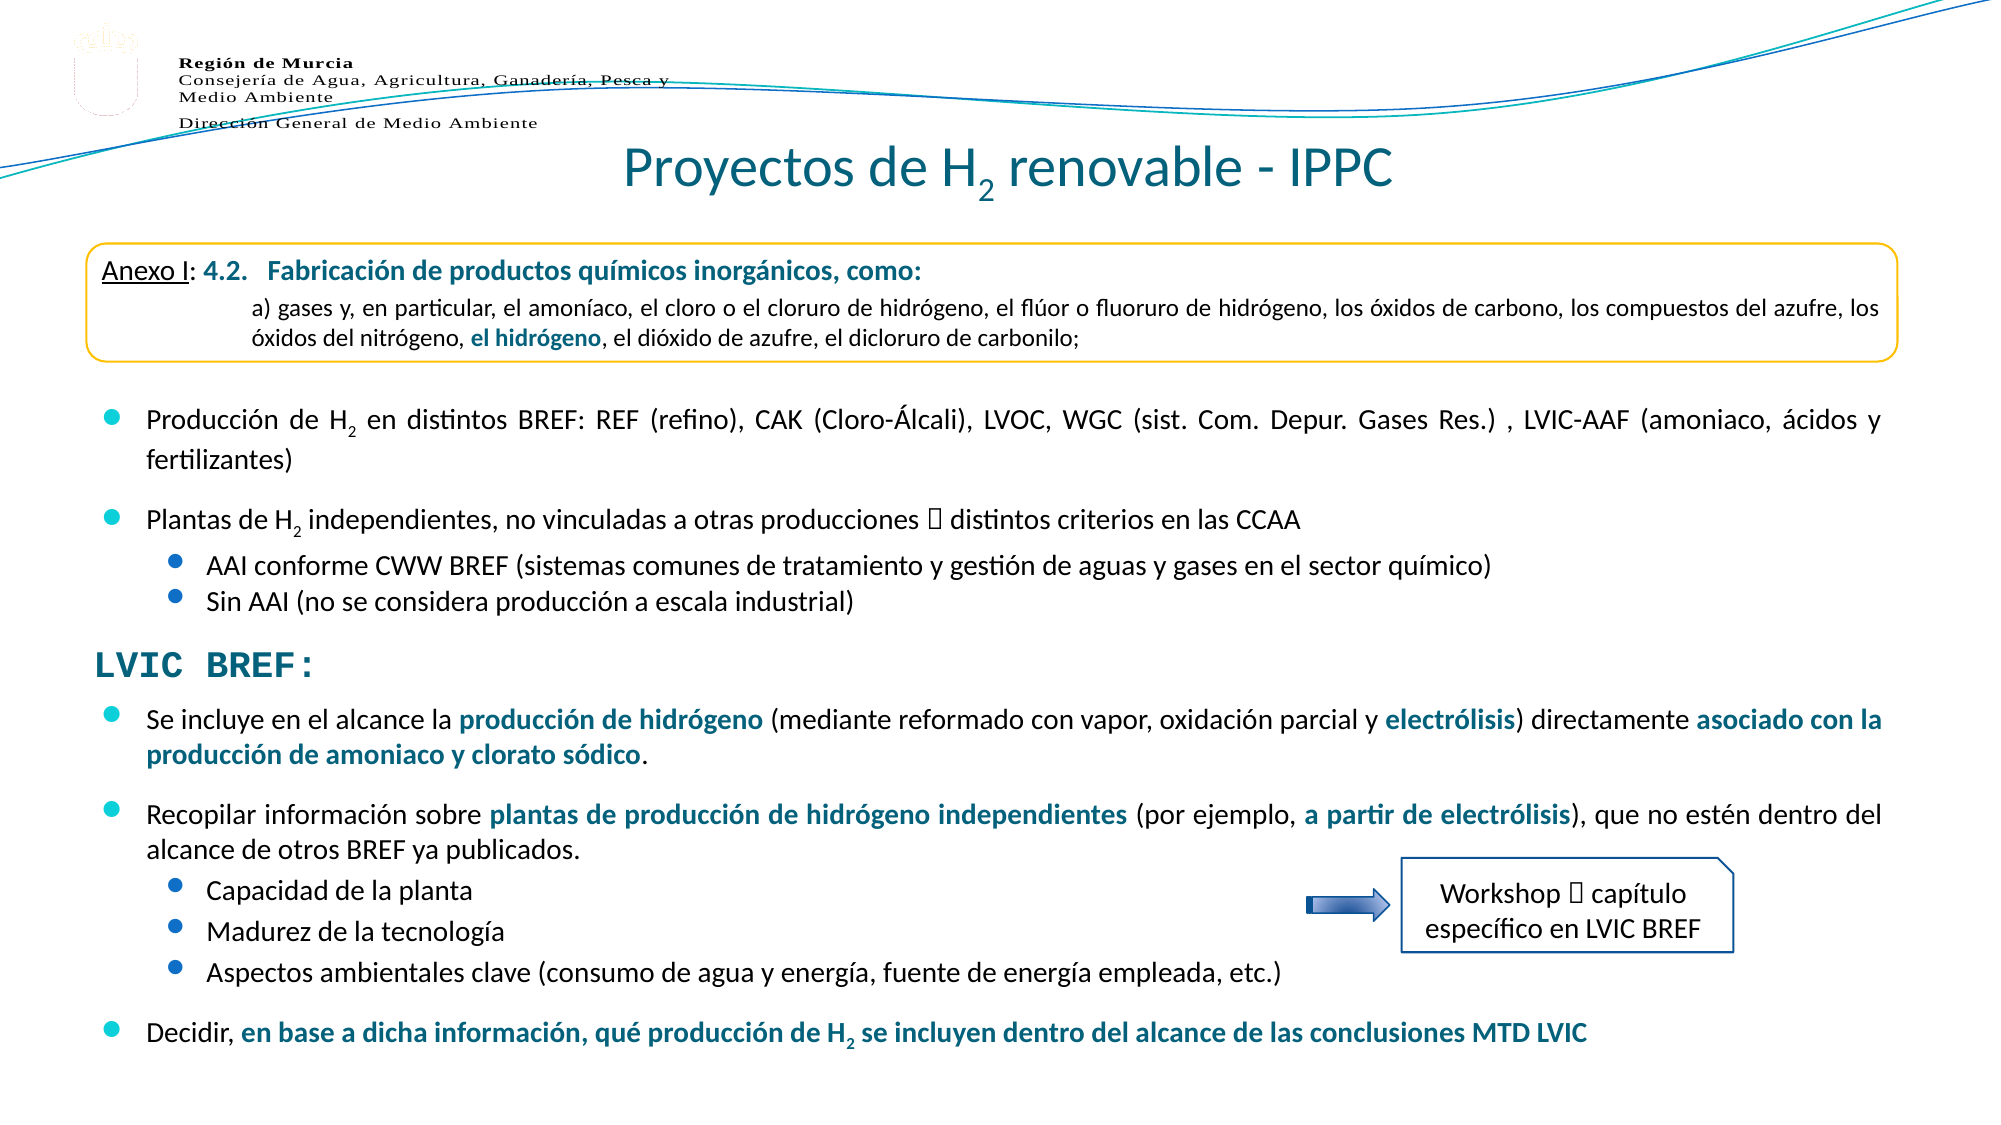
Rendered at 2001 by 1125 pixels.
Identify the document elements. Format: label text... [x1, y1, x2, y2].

text_box [1306, 888, 1391, 922]
picture [61, 22, 715, 155]
text_box [84, 241, 1900, 364]
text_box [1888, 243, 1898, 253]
list Se incluye en el alcance la producción de hidrógeno (mediante reformado con vapor, oxidación parcial y electrólisis) directamente asociado con la producción de amoniaco y clorato sódico. Recopilar información sobre plantas de producción de hidrógeno independientes (por ejemplo, a partir de electrólisis), que no estén dentro del alcance de otros BREF ya publicados. Capacidad de la planta Madurez de la tecnología Aspectos ambientales clave (consumo de agua y energía, fuente de energía empleada, etc.) Decidir, en base a dicha información, qué producción de H2 se incluyen dentro del alcance de las conclusiones MTD LVIC [86, 692, 1898, 1083]
text_box LVIC BREF: [78, 633, 351, 693]
title Proyectos de H2 renovable - IPPC [118, 115, 1900, 208]
text_box Anexo I: 4.2. Fabricación de productos químicos inorgánicos, como: a) gases y, en particular, el amoníaco, el cloro o el cloruro de hidrógeno, el flúor o fluoruro de hidrógeno, los óxidos de carbono, los compuestos del azufre, los óxidos del nitrógeno, el hidrógeno, el dióxido de azufre, el dicloruro de carbonilo; Producción de H2 en distintos BREF: REF (refino), CAK (Cloro-Álcali), LVOC, WGC (sist. Com. Depur. Gases Res.) , LVIC-AAF (amoniaco, ácidos y fertilizantes) Plantas de H2 independientes, no vinculadas a otras producciones  distintos criterios en las CCAA AAI conforme CWW BREF (sistemas comunes de tratamiento y gestión de aguas y gases en el sector químico) Sin AAI (no se considera producción a escala industrial) [86, 353, 1898, 598]
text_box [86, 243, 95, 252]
text_box Workshop  capítulo específico en LVIC BREF [1401, 857, 1734, 953]
